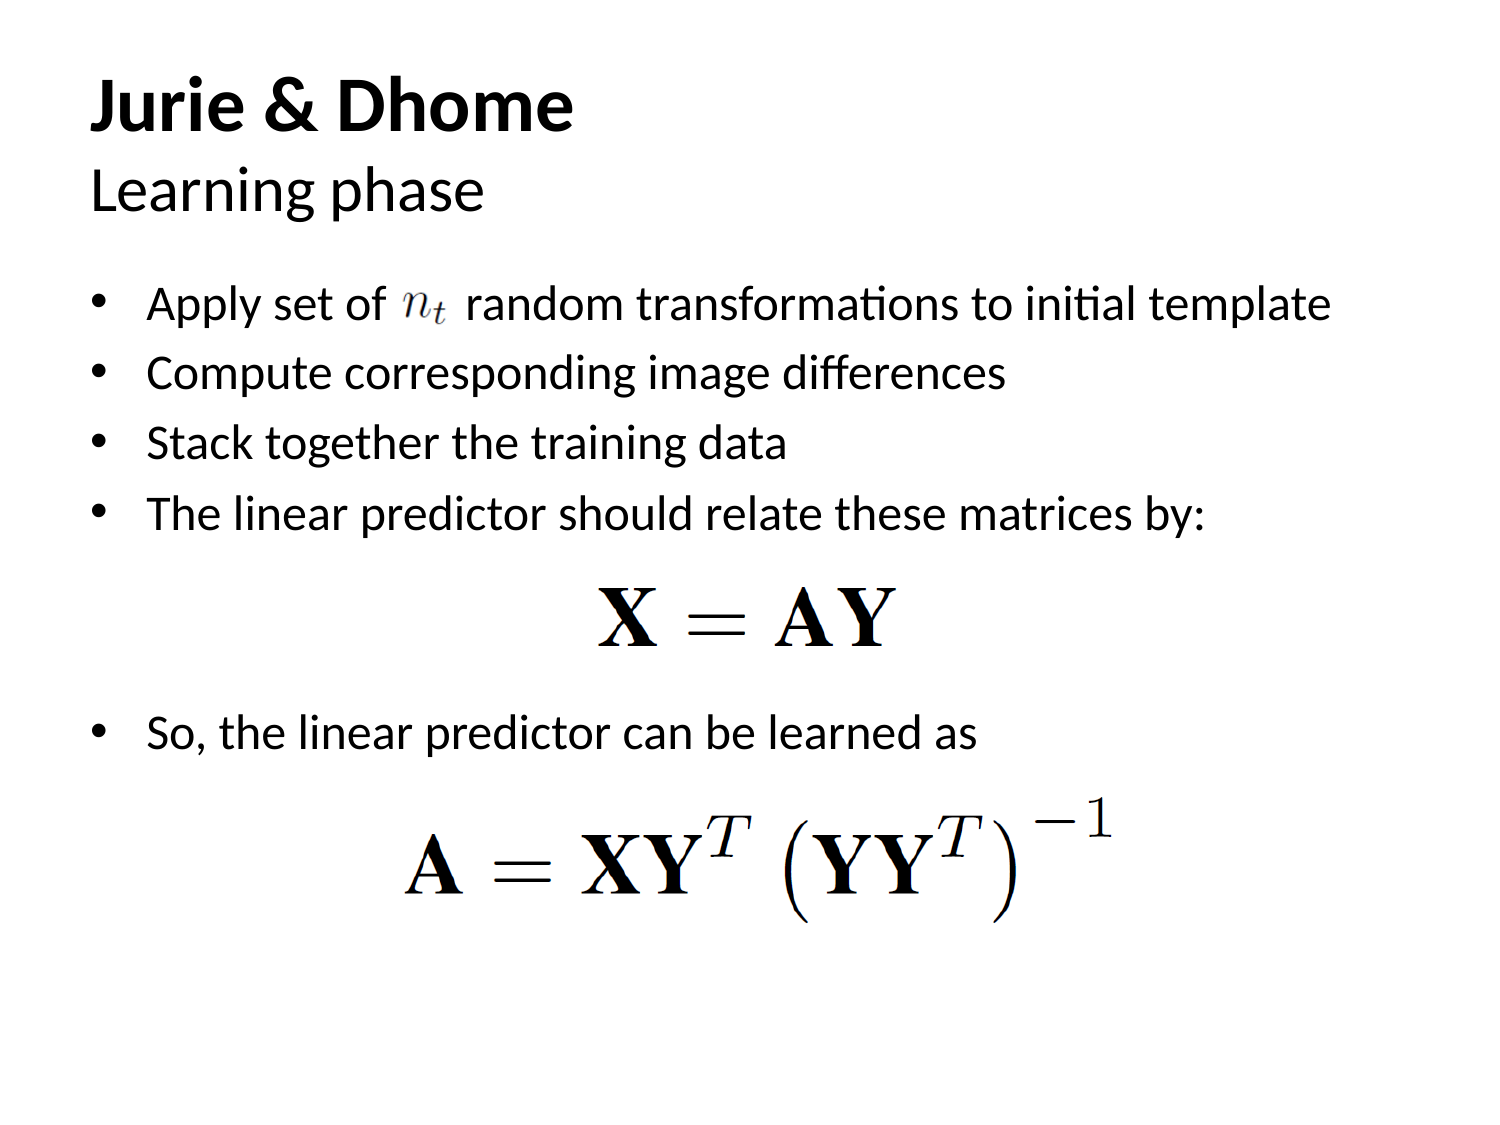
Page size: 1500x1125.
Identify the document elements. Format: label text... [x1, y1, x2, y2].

title Jurie & Dhome Learning phase [75, 45, 1425, 233]
picture [393, 788, 1117, 929]
list Apply set of random transformations to initial template Compute corresponding image differences Stack together the training data The linear predictor should relate these matrices by: So, the linear predictor can be learned as [75, 262, 1425, 1005]
picture [395, 286, 452, 331]
picture [584, 577, 905, 658]
